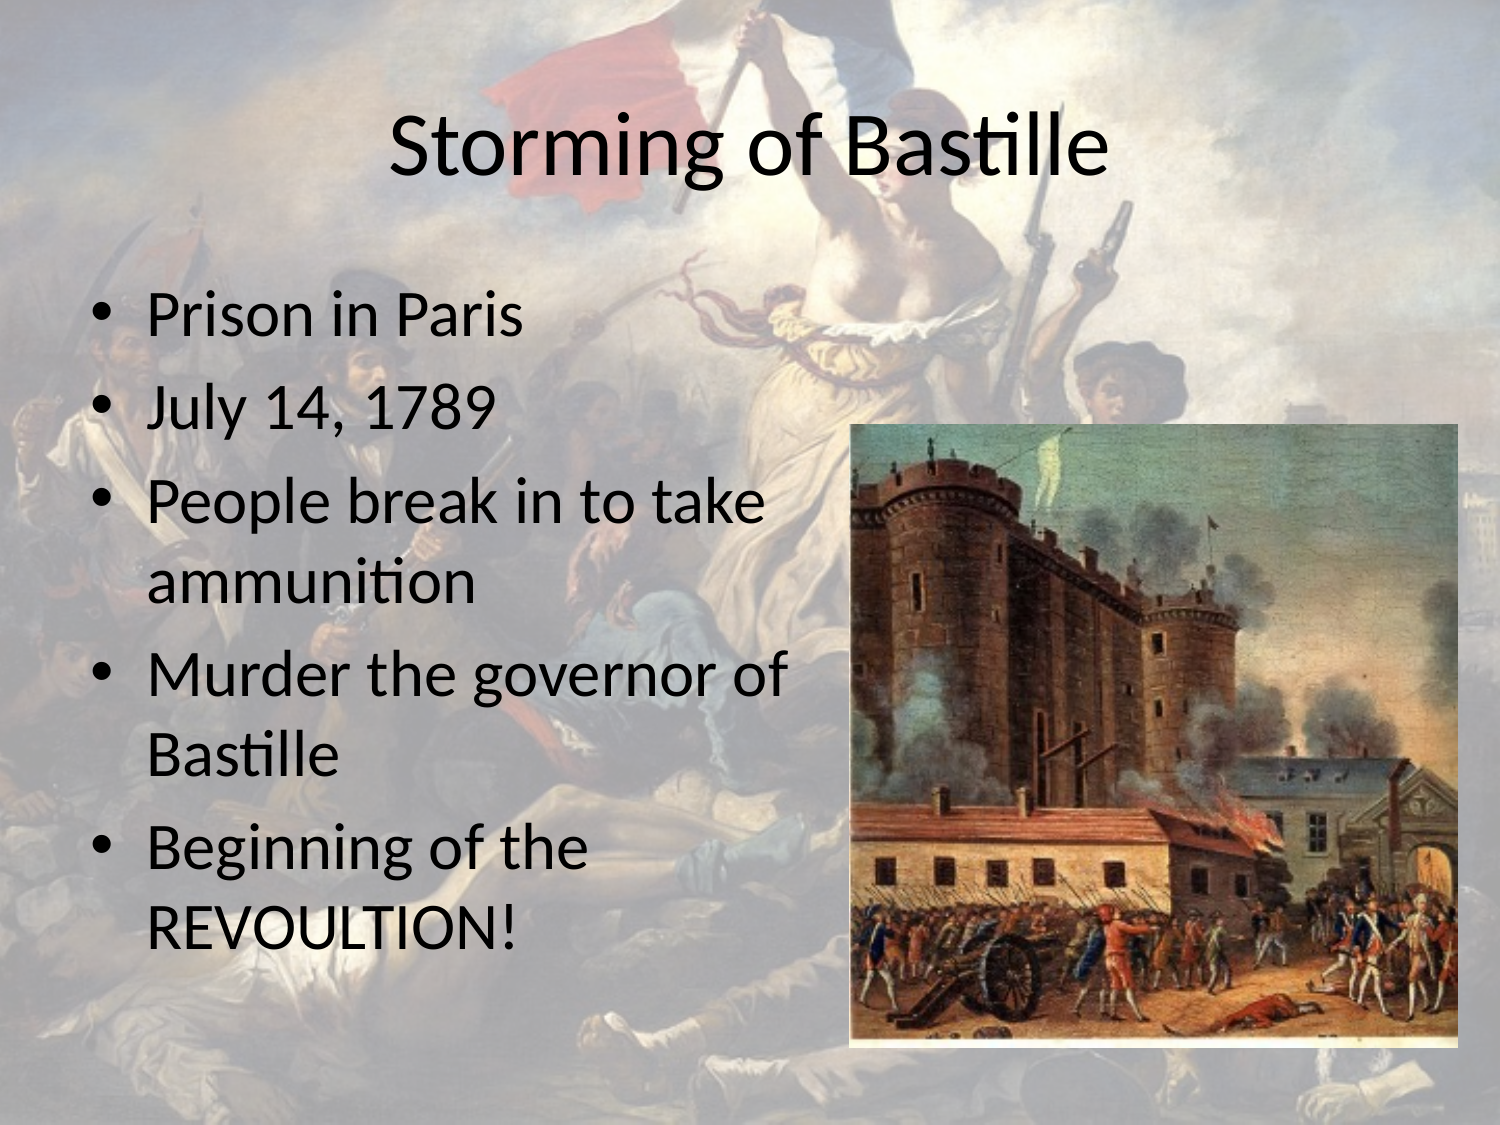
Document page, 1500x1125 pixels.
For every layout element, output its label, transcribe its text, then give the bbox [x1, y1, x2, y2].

text_box [25, 0, 799, 303]
picture [849, 424, 1458, 1048]
title Storming of Bastille [799, 45, 1425, 233]
list Prison in Paris July 14, 1789 People break in to take ammunition Murder the governor of Bastille Beginning of the REVOULTION! [75, 262, 988, 1125]
